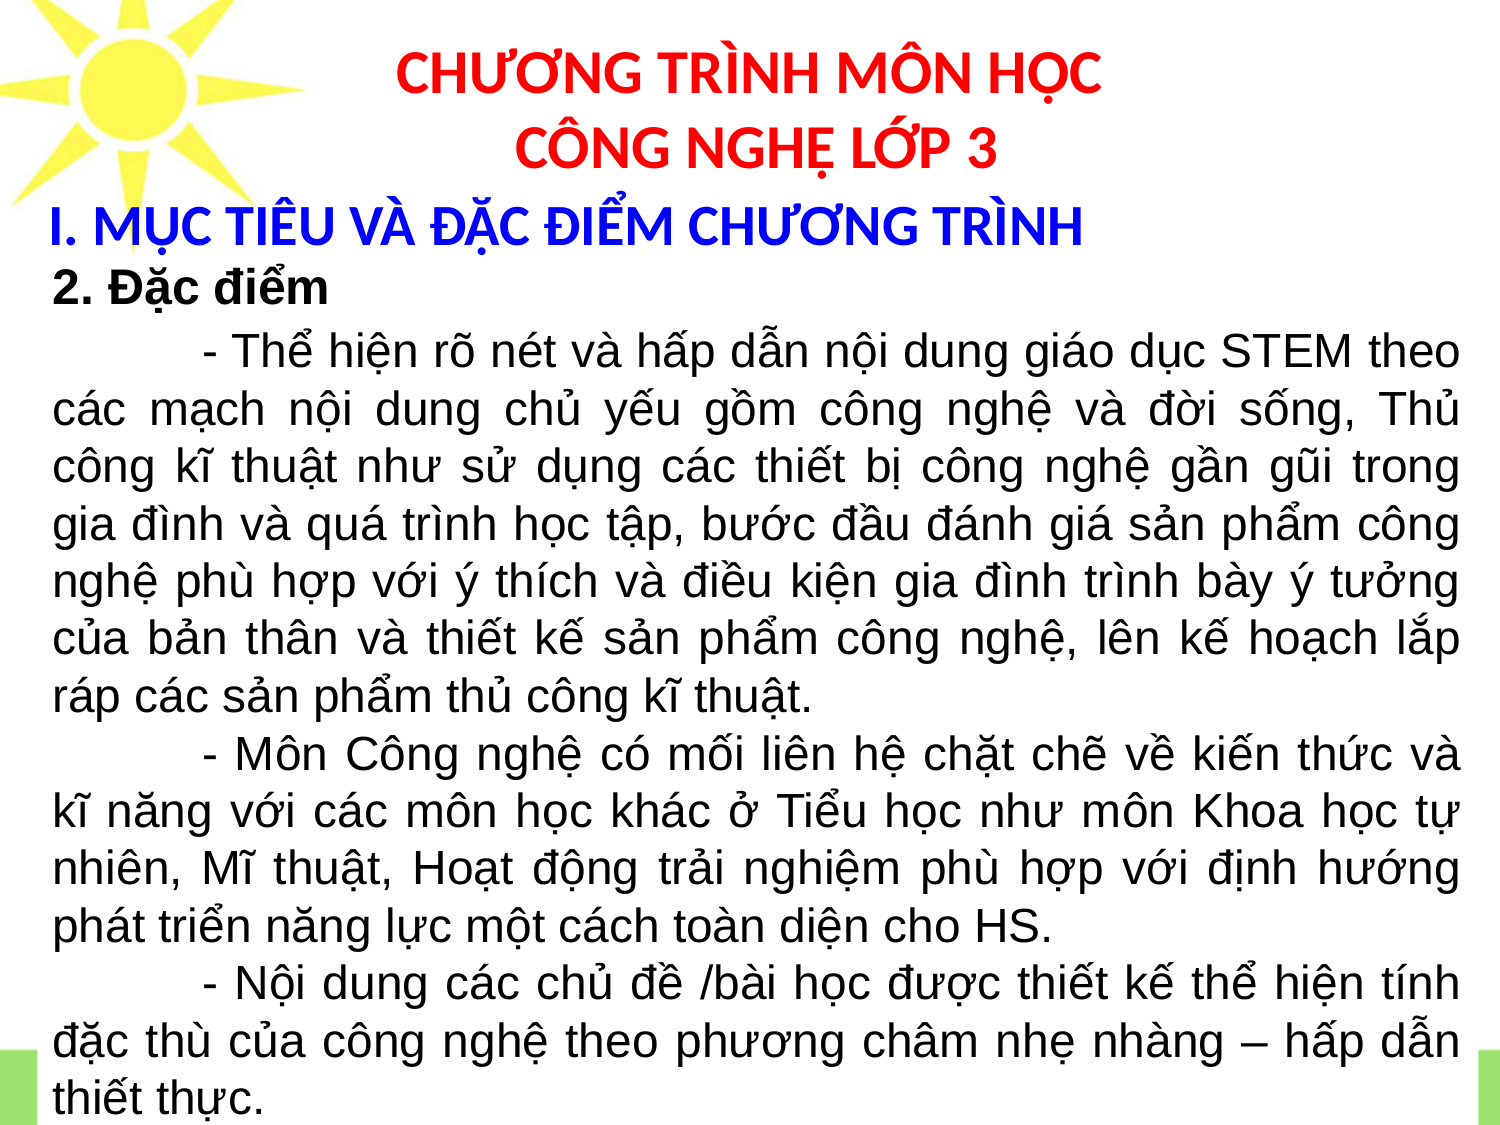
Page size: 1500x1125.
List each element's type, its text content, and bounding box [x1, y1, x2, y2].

text_box I. MỤC TIÊU VÀ ĐẶC ĐIỂM CHƯƠNG TRÌNH [33, 179, 1200, 264]
text_box 2. Đặc điểm [37, 247, 511, 383]
picture [0, 0, 1500, 1125]
title CHƯƠNG TRÌNH MÔN HỌC CÔNG NGHỆ LỚP 3 [75, 12, 1425, 200]
text_box - Thể hiện rõ nét và hấp dẫn nội dung giáo dục STEM theo các mạch nội dung chủ yếu gồm công nghệ và đời sống, Thủ công kĩ thuật như sử dụng các thiết bị công nghệ gần gũi trong gia đình và quá trình học tập, bước đầu đánh giá sản phẩm công nghệ phù hợp với ý thích và điều kiện gia đình trình bày ý tưởng của bản thân và thiết kế sản phẩm công nghệ, lên kế hoạch lắp ráp các sản phẩm thủ công kĩ thuật. - Môn Công nghệ có mối liên hệ chặt chẽ về kiến thức và kĩ năng với các môn học khác ở Tiểu học như môn Khoa học tự nhiên, Mĩ thuật, Hoạt động trải nghiệm phù hợp với định hướng phát triển năng lực một cách toàn diện cho HS. - Nội dung các chủ đề /bài học được thiết kế thể hiện tính đặc thù của công nghệ theo phương châm nhẹ nhàng – hấp dẫn thiết thực. [37, 312, 1479, 1125]
